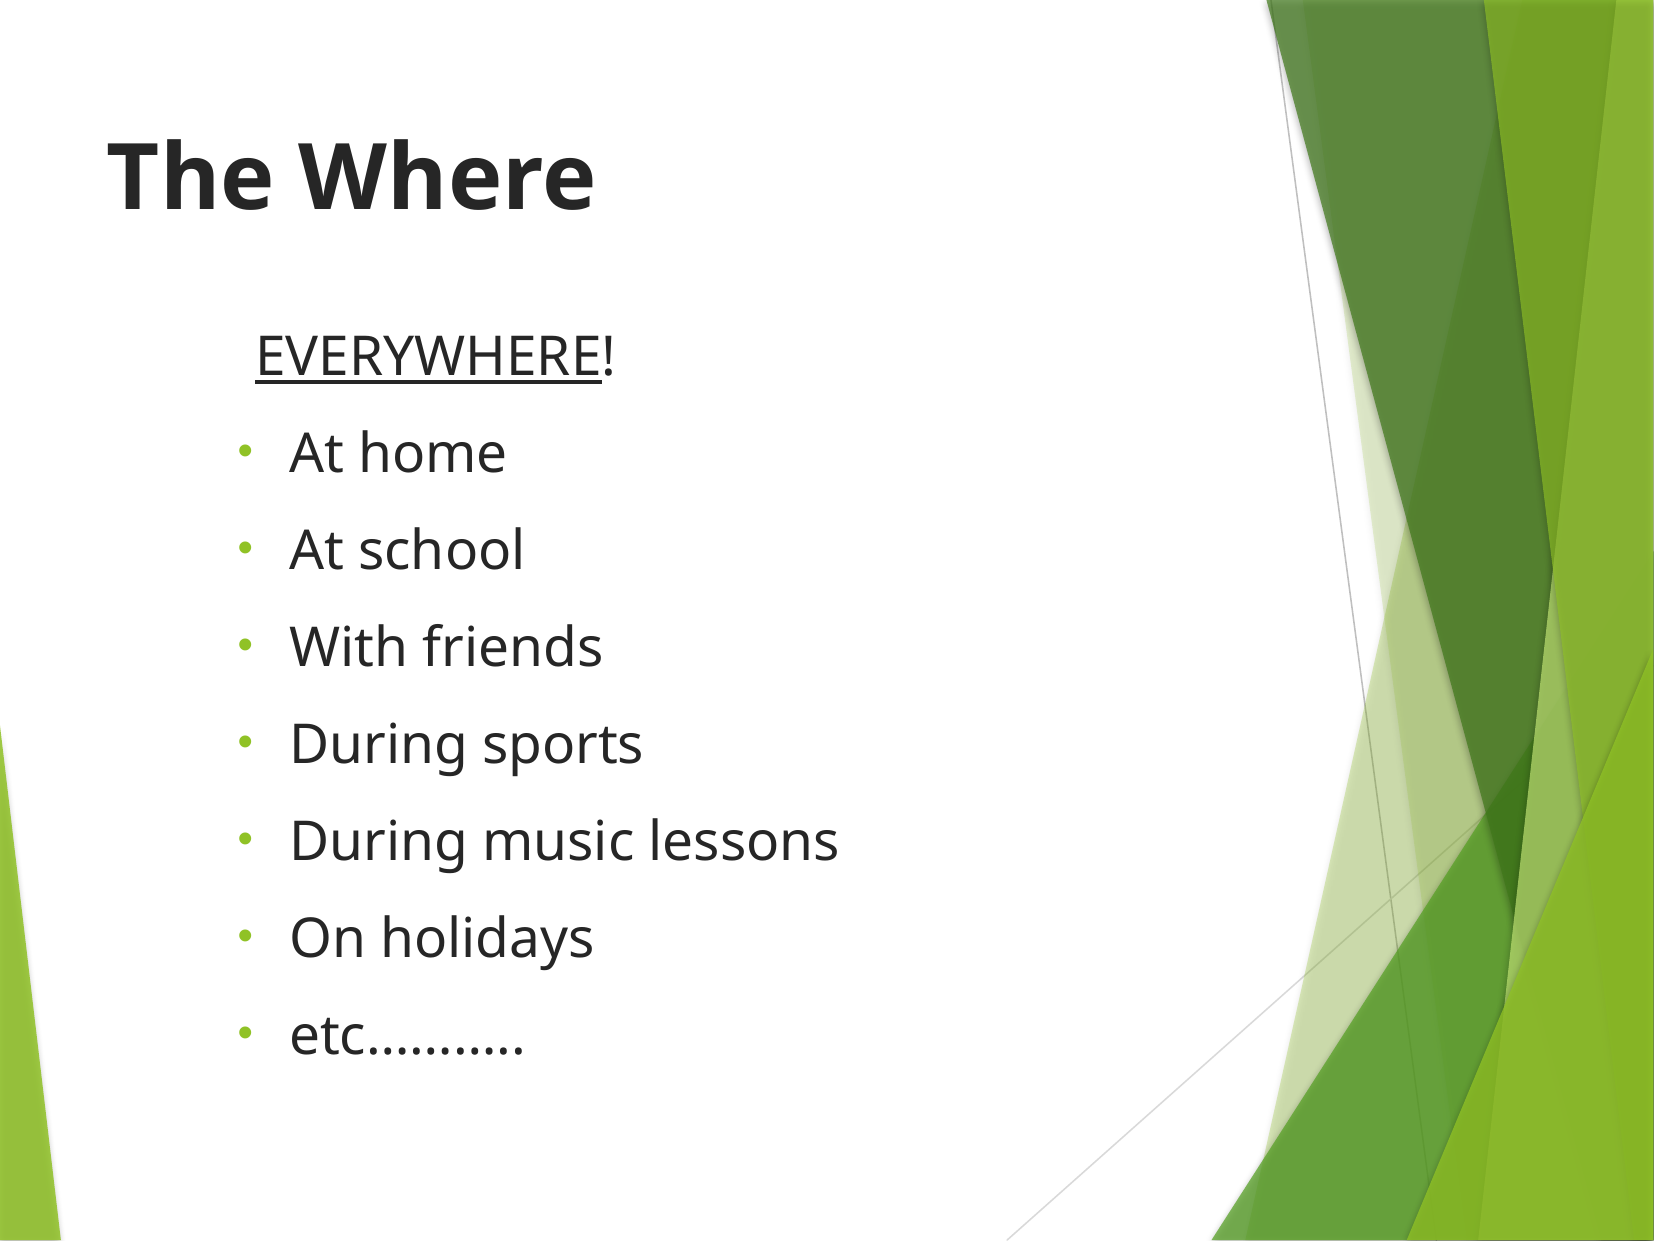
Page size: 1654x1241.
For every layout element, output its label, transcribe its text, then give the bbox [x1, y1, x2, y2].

title The Where [91, 110, 1258, 350]
list EVERYWHERE! At home At school With friends During sports During music lessons On holidays etc……….. [222, 312, 1654, 1081]
